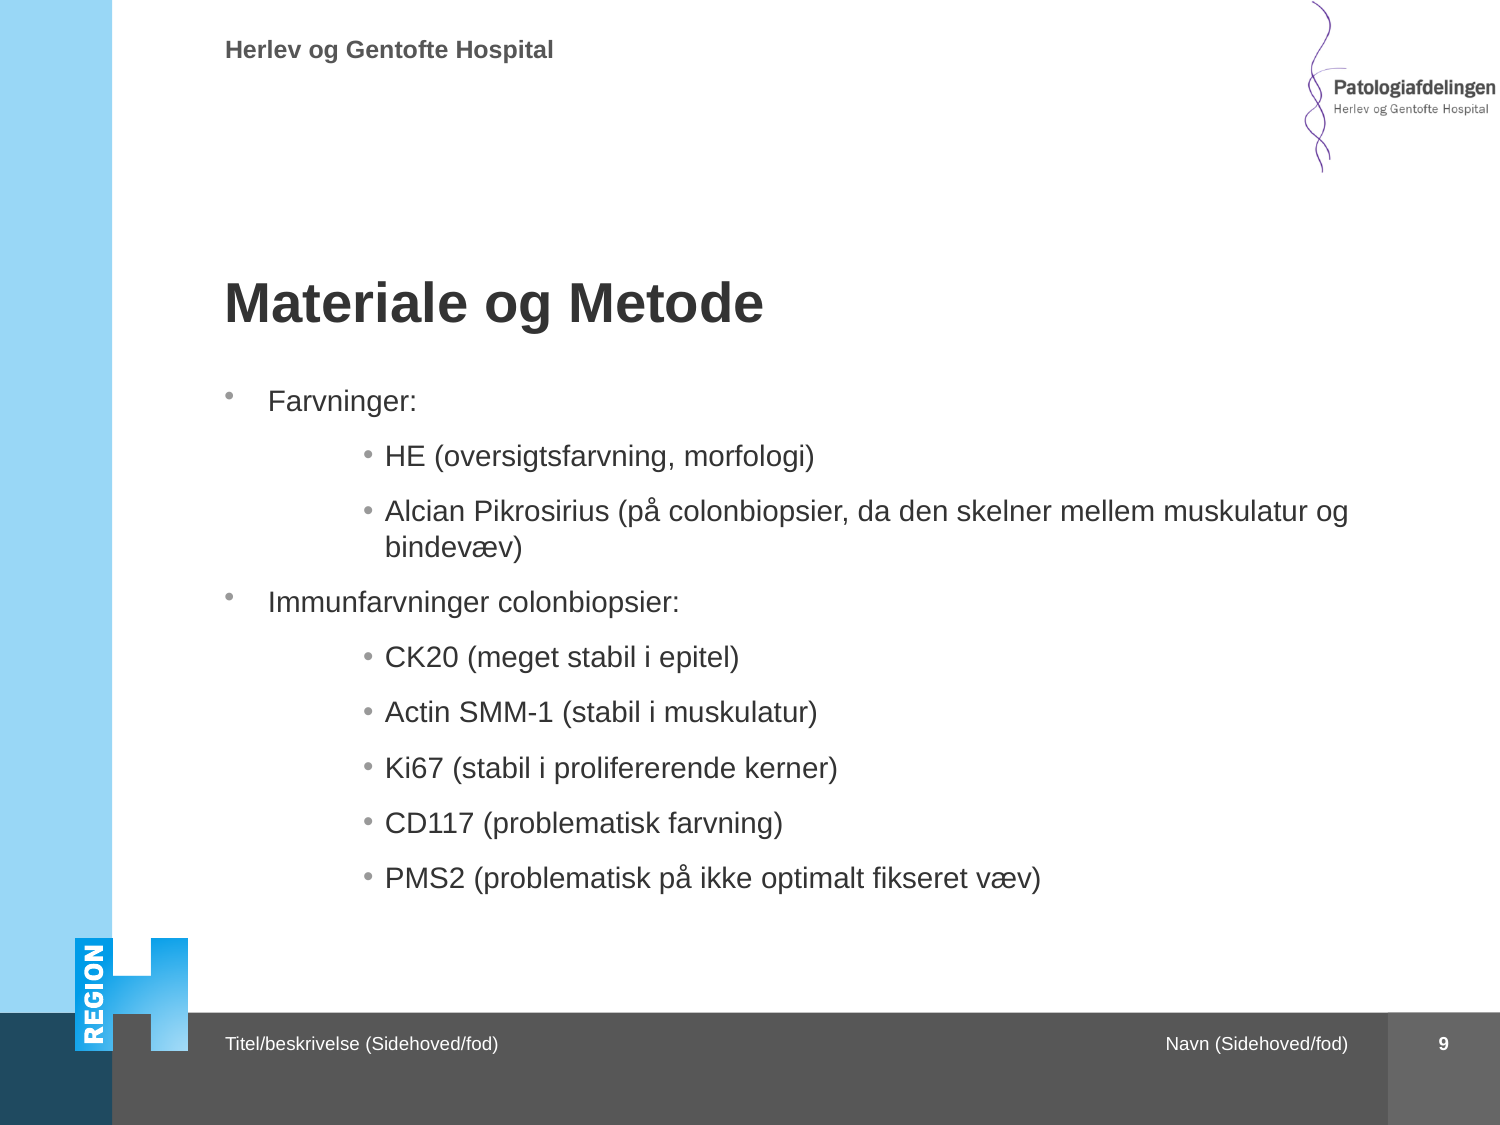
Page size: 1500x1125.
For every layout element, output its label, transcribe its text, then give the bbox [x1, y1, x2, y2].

title Materiale og Metode [224, 143, 1388, 334]
picture [89, 997, 99, 1002]
slide_number 9 [1387, 1031, 1500, 1056]
slide_number Navn (Sidehoved/fod) [874, 1031, 1348, 1055]
list Farvninger: HE (oversigtsfarvning, morfologi) Alcian Pikrosirius (på colonbiopsier, da den skelner mellem muskulatur og bindevæv) Immunfarvninger colonbiopsier: CK20 (meget stabil i epitel) Actin SMM-1 (stabil i muskulatur) Ki67 (stabil i prolifererende kerner) CD117 (problematisk farvning) PMS2 (problematisk på ikke optimalt fikseret væv) [224, 381, 1388, 901]
picture [75, 938, 188, 1051]
footer Titel/beskrivelse (Sidehoved/fod) [225, 1031, 754, 1055]
picture [1303, 0, 1496, 173]
